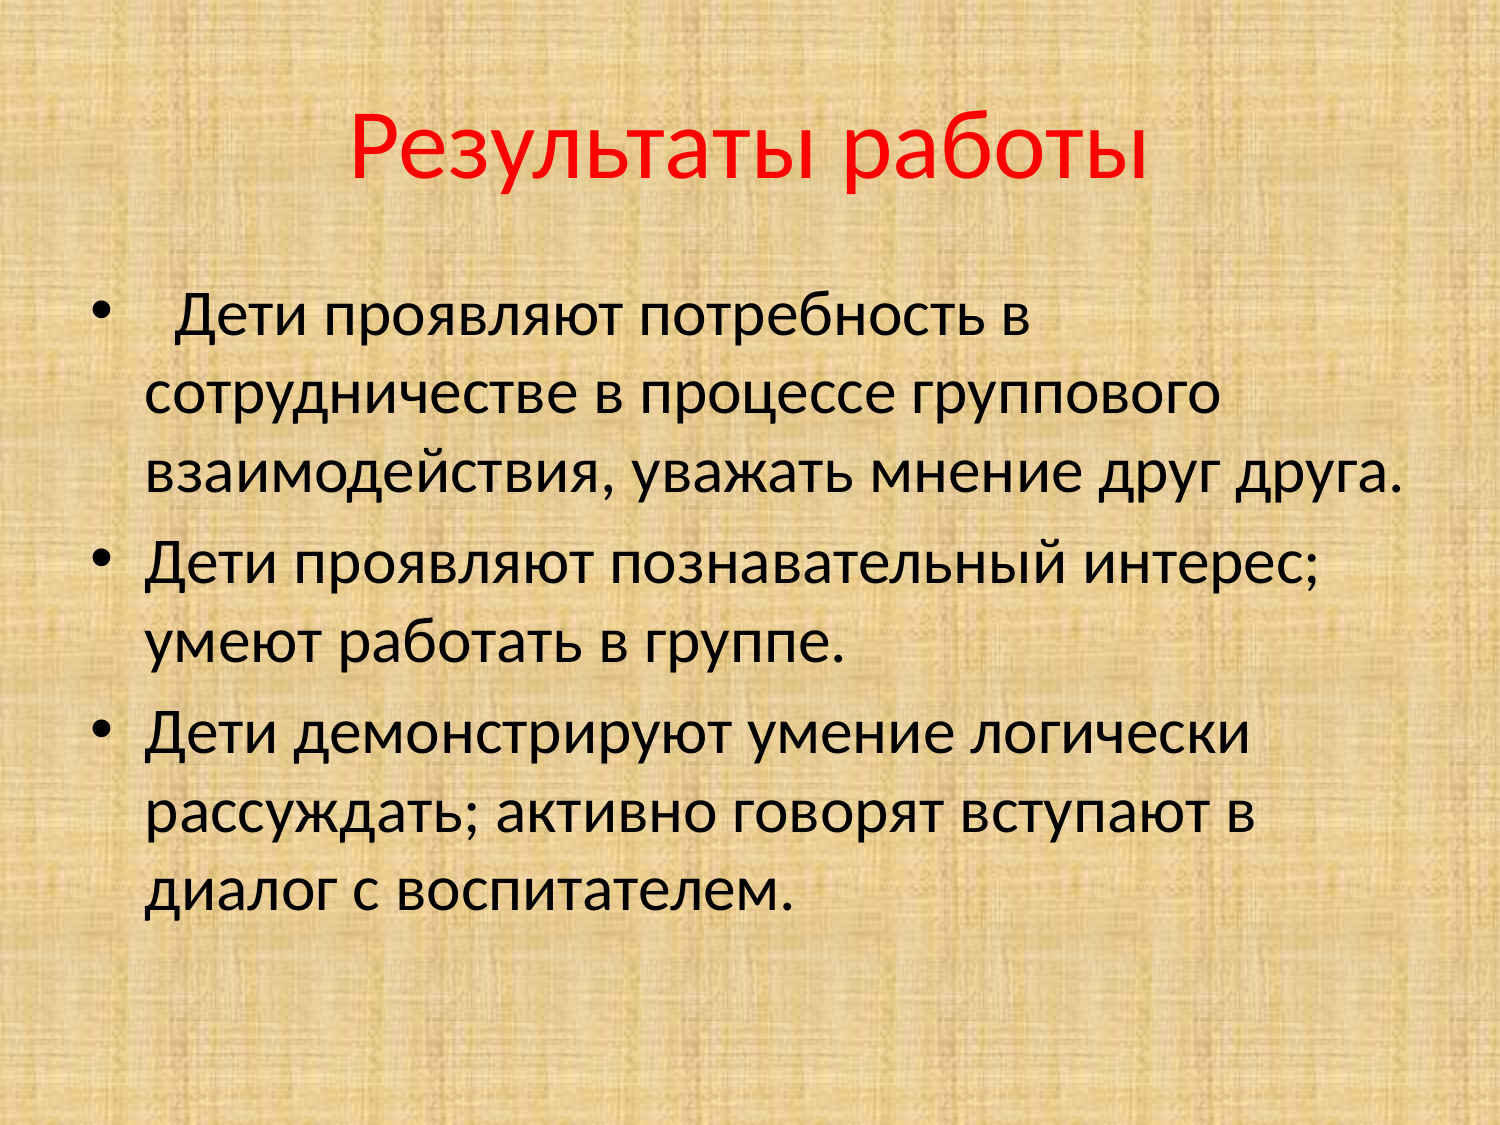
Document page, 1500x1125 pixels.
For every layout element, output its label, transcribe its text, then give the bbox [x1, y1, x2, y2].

picture [0, 0, 1500, 1125]
title Результаты работы [75, 45, 1425, 233]
list Дети проявляют потребность в сотрудничестве в процессе группового взаимодействия, уважать мнение друг друга. Дети проявляют познавательный интерес; умеют работать в группе. Дети демонстрируют умение логически рассуждать; активно говорят вступают в диалог с воспитателем. [75, 262, 1425, 1005]
